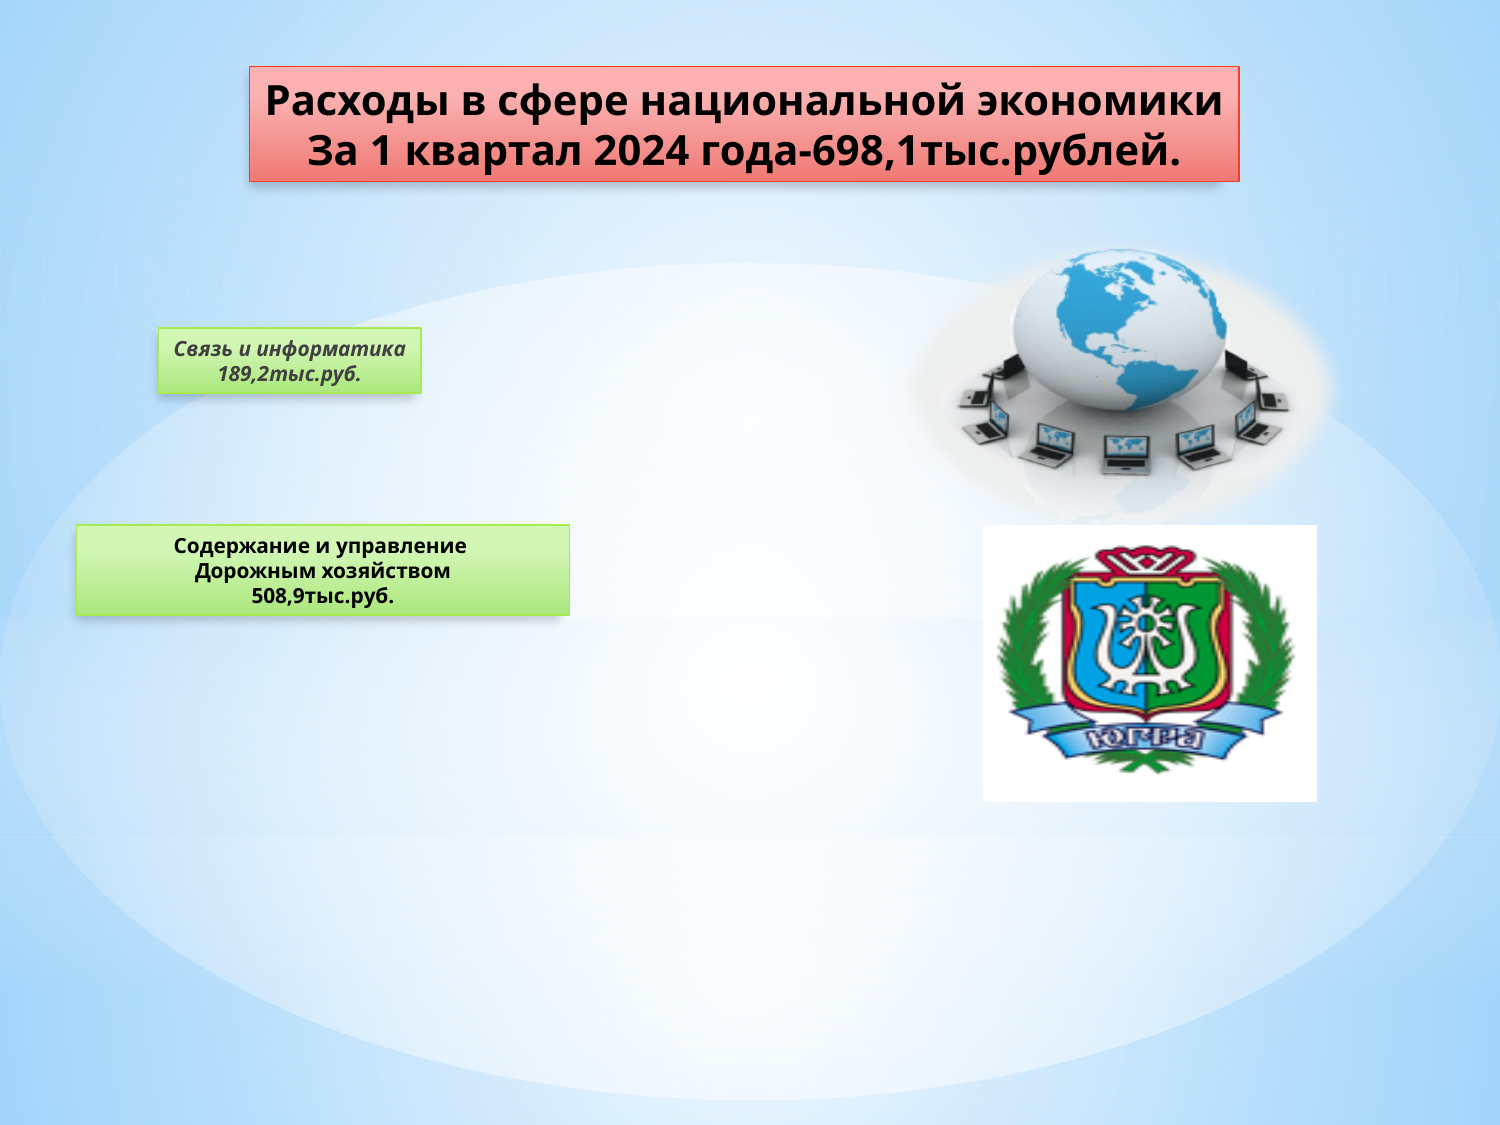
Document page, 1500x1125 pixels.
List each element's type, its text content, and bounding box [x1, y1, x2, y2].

text_box Содержание и управление Дорожным хозяйством 508,9тыс.руб. [76, 524, 570, 616]
text_box Связь и информатика 189,2тыс.руб. [158, 327, 422, 394]
text_box Расходы в сфере национальной экономики За 1 квартал 2024 года-698,1тыс.рублей. [249, 66, 1240, 182]
picture [891, 231, 1353, 803]
